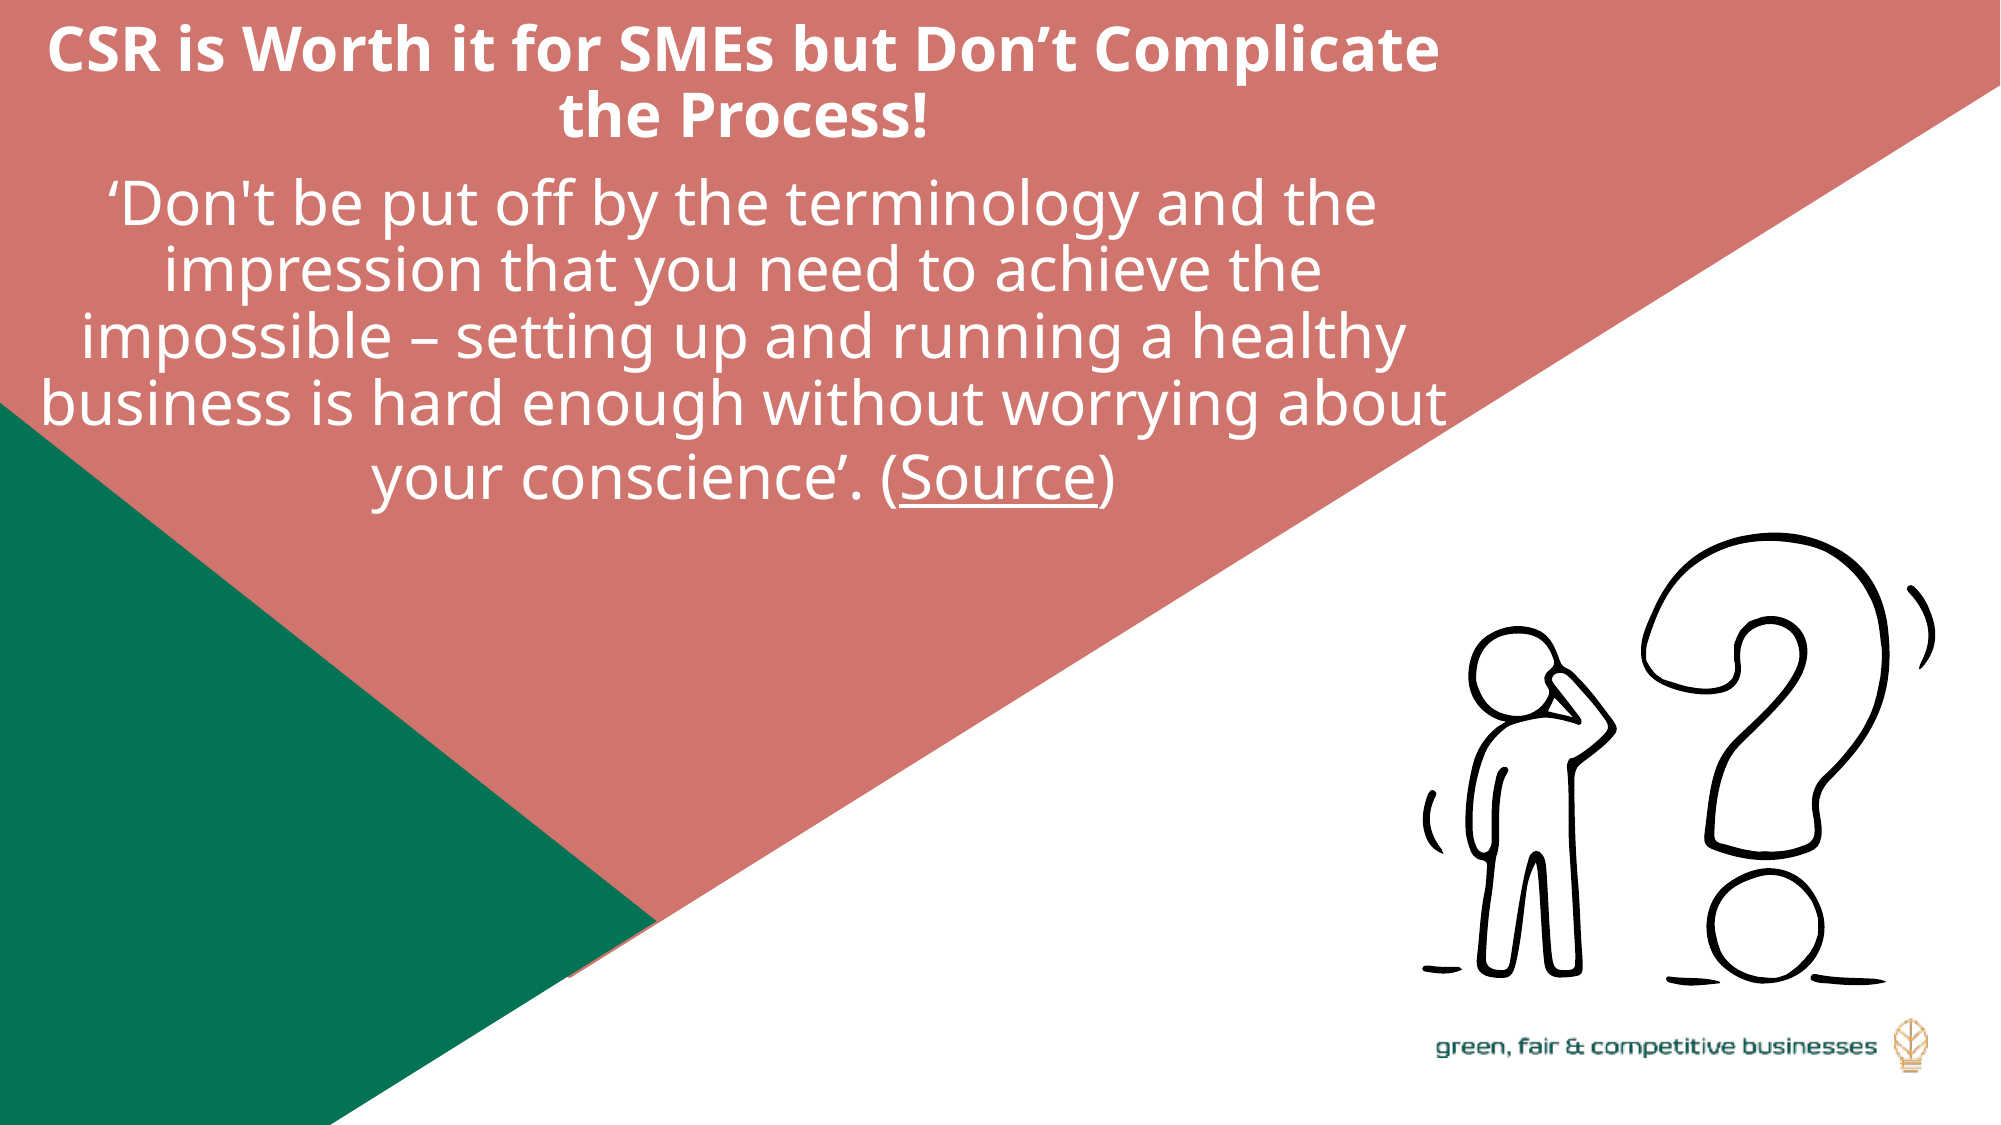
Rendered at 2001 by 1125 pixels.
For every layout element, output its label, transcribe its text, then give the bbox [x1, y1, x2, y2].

list CSR is Worth it for SMEs but Don’t Complicate the Process! ‘Don't be put off by the terminology and the impression that you need to achieve the impossible – setting up and running a healthy business is hard enough without worrying about your conscience’. (Source) [0, 10, 1488, 522]
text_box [1422, 532, 1936, 986]
picture [1395, 1005, 1937, 1086]
